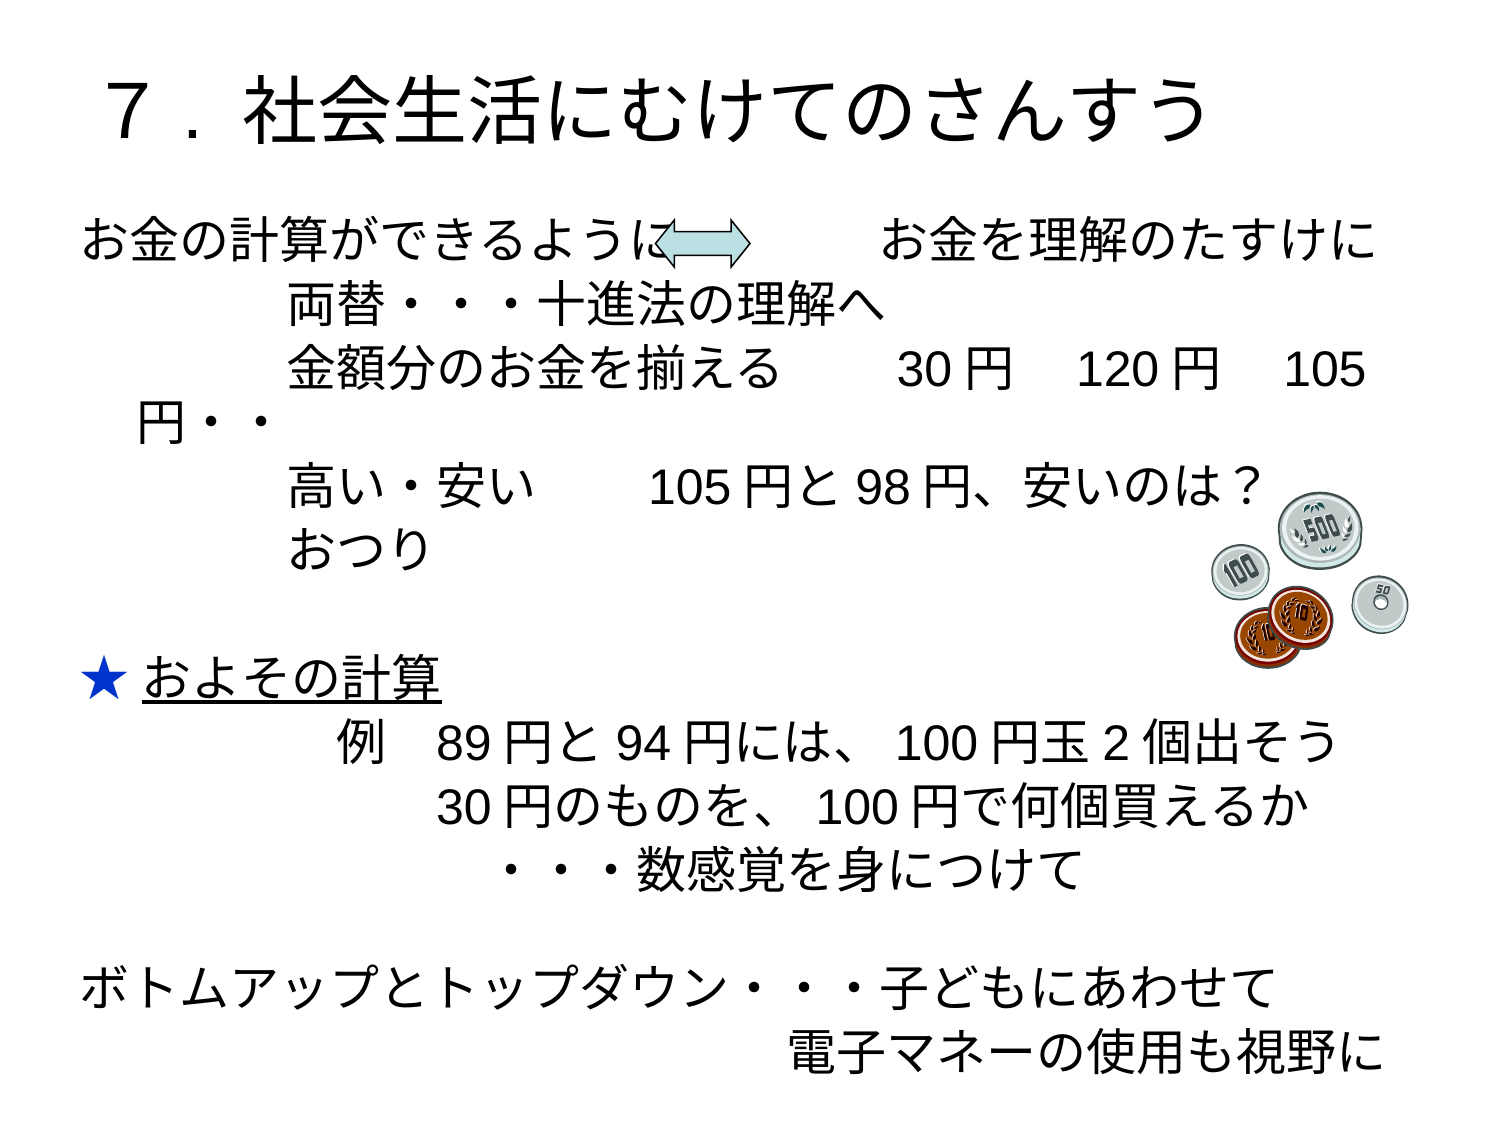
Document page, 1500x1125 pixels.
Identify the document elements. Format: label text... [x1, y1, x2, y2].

list お金の計算ができるように お金を理解のたすけに 両替・・・十進法の理解へ 金額分のお金を揃える 30円 120円 105円・・ 高い・安い 105円と98円、安いのは？ おつり ★およその計算 例 89円と94円には、100円玉2個出そう 30円のものを、100円で何個買えるか ・・・数感覚を身につけて ボトムアップとトップダウン・・・子どもにあわせて 電子マネーの使用も視野に [64, 207, 1416, 1071]
title ７. 社会生活にむけてのさんすう [74, 44, 1426, 173]
text_box [655, 219, 751, 268]
picture [1210, 491, 1409, 670]
